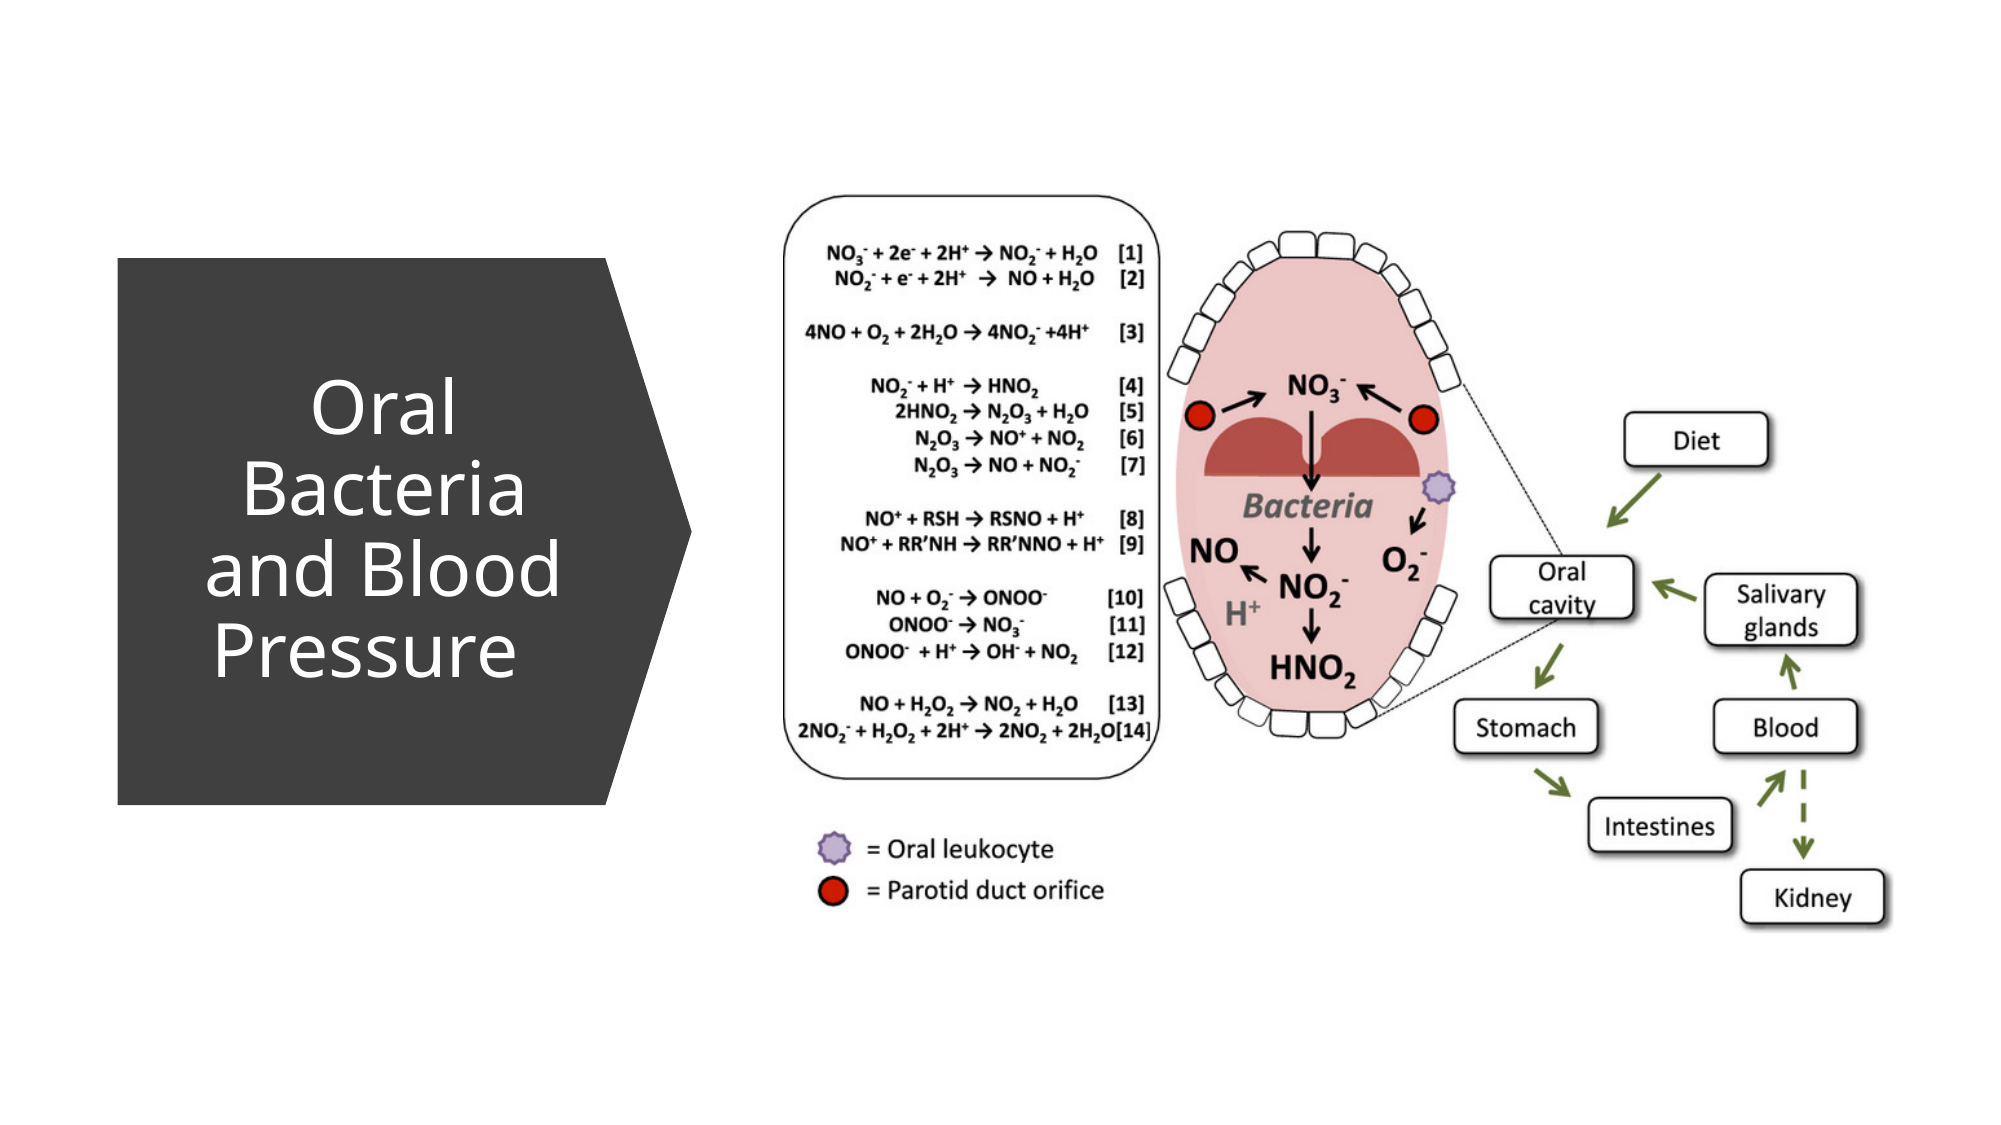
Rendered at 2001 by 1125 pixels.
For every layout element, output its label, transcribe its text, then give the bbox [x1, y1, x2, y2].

title Oral Bacteria and Blood Pressure [168, 322, 601, 741]
text_box [116, 257, 693, 807]
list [783, 192, 1896, 933]
